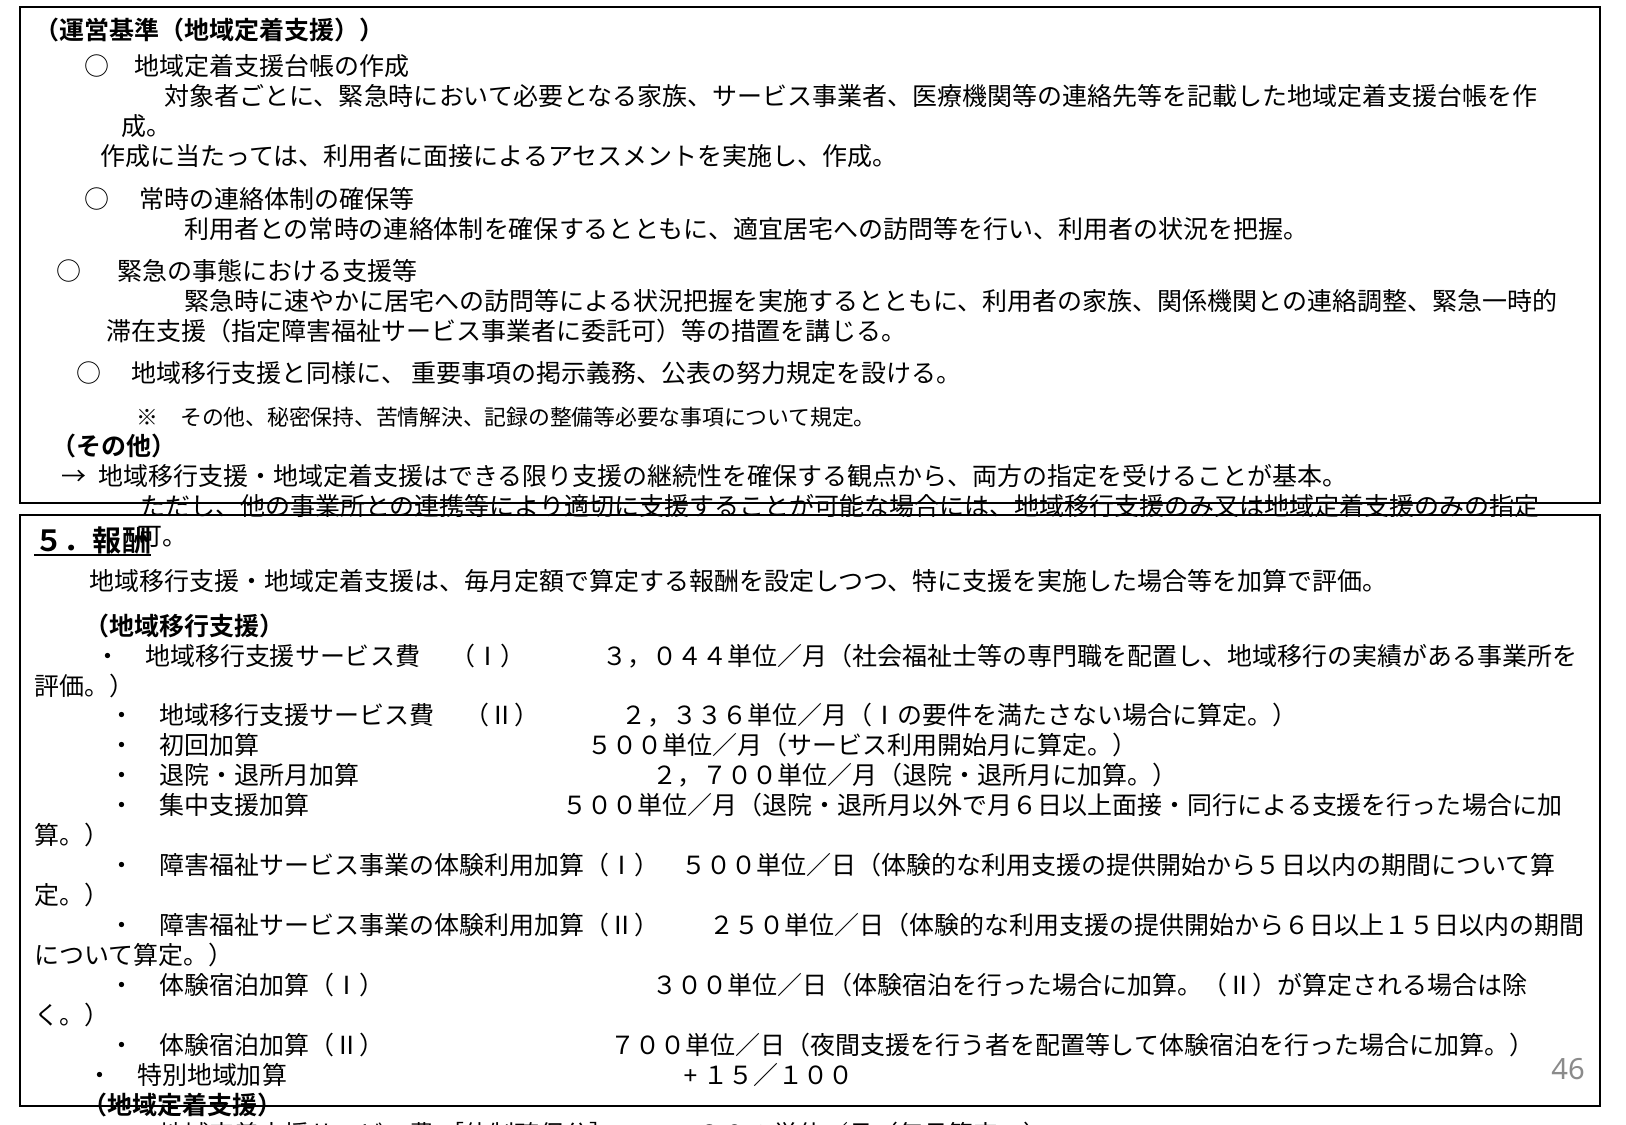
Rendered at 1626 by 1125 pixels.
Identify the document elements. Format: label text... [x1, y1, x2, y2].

slide_number 46 [1220, 1042, 1601, 1122]
text_box ５．報酬 地域移行支援・地域定着支援は、毎月定額で算定する報酬を設定しつつ、特に支援を実施した場合等を加算で評価。 （地域移行支援） ・ 地域移行支援サービス費 （Ⅰ） ３，０４４単位／月（社会福祉士等の専門職を配置し、地域移行の実績がある事業所を評価。） ・ 地域移行支援サービス費 （Ⅱ） ２，３３６単位／月（Ⅰの要件を満たさない場合に算定。） ・ 初回加算 ５００単位／月（サービス利用開始月に算定。） ・ 退院・退所月加算 ２，７００単位／月（退院・退所月に加算。） ・ 集中支援加算 ５００単位／月（退院・退所月以外で月６日以上面接・同行による支援を行った場合に加算。） ・ 障害福祉サービス事業の体験利用加算（Ⅰ） ５００単位／日（体験的な利用支援の提供開始から５日以内の期間について算定。） ・ 障害福祉サービス事業の体験利用加算（Ⅱ） ２５０単位／日（体験的な利用支援の提供開始から６日以上１５日以内の期間について算定。） ・ 体験宿泊加算（Ⅰ） ３００単位／日（体験宿泊を行った場合に加算。（Ⅱ）が算定される場合は除く。） ・ 体験宿泊加算（Ⅱ） ７００単位／日（夜間支援を行う者を配置等して体験宿泊を行った場合に加算。） ・ 特別地域加算 +１５／１００ （地域定着支援） ・ 地域定着支援サービス費 ［体制確保分］ ３０2単位／月（毎月算定。） ・ 緊急時支援費 ７０5単位／日（緊急時に居宅訪問又は滞在型の支援を行った場合に算定。） ・ 緊急時飛燕費 ３００単位／日（緊急時に電話等による支援を行った場合に算定。） ・ 特別地域加算 +１５／１００ [19, 515, 1600, 1106]
text_box （運営基準（地域定着支援）） ○ 地域定着支援台帳の作成 対象者ごとに、緊急時において必要となる家族、サービス事業者、医療機関等の連絡先等を記載した地域定着支援台帳を作成。 作成に当たっては、利用者に面接によるアセスメントを実施し、作成。 ○ 常時の連絡体制の確保等 利用者との常時の連絡体制を確保するとともに、適宜居宅への訪問等を行い、利用者の状況を把握。 ○ 緊急の事態における支援等 緊急時に速やかに居宅への訪問等による状況把握を実施するとともに、利用者の家族、関係機関との連絡調整、緊急一時的 滞在支援（指定障害福祉サービス事業者に委託可）等の措置を講じる。 ○ 地域移行支援と同様に、 重要事項の掲示義務、公表の努力規定を設ける。 ※ その他、秘密保持、苦情解決、記録の整備等必要な事項について規定。 （その他） → 地域移行支援・地域定着支援はできる限り支援の継続性を確保する観点から、両方の指定を受けることが基本。 ただし、他の事業所との連携等により適切に支援することが可能な場合には、地域移行支援のみ又は地域定着支援のみの指定可。 [19, 7, 1600, 504]
